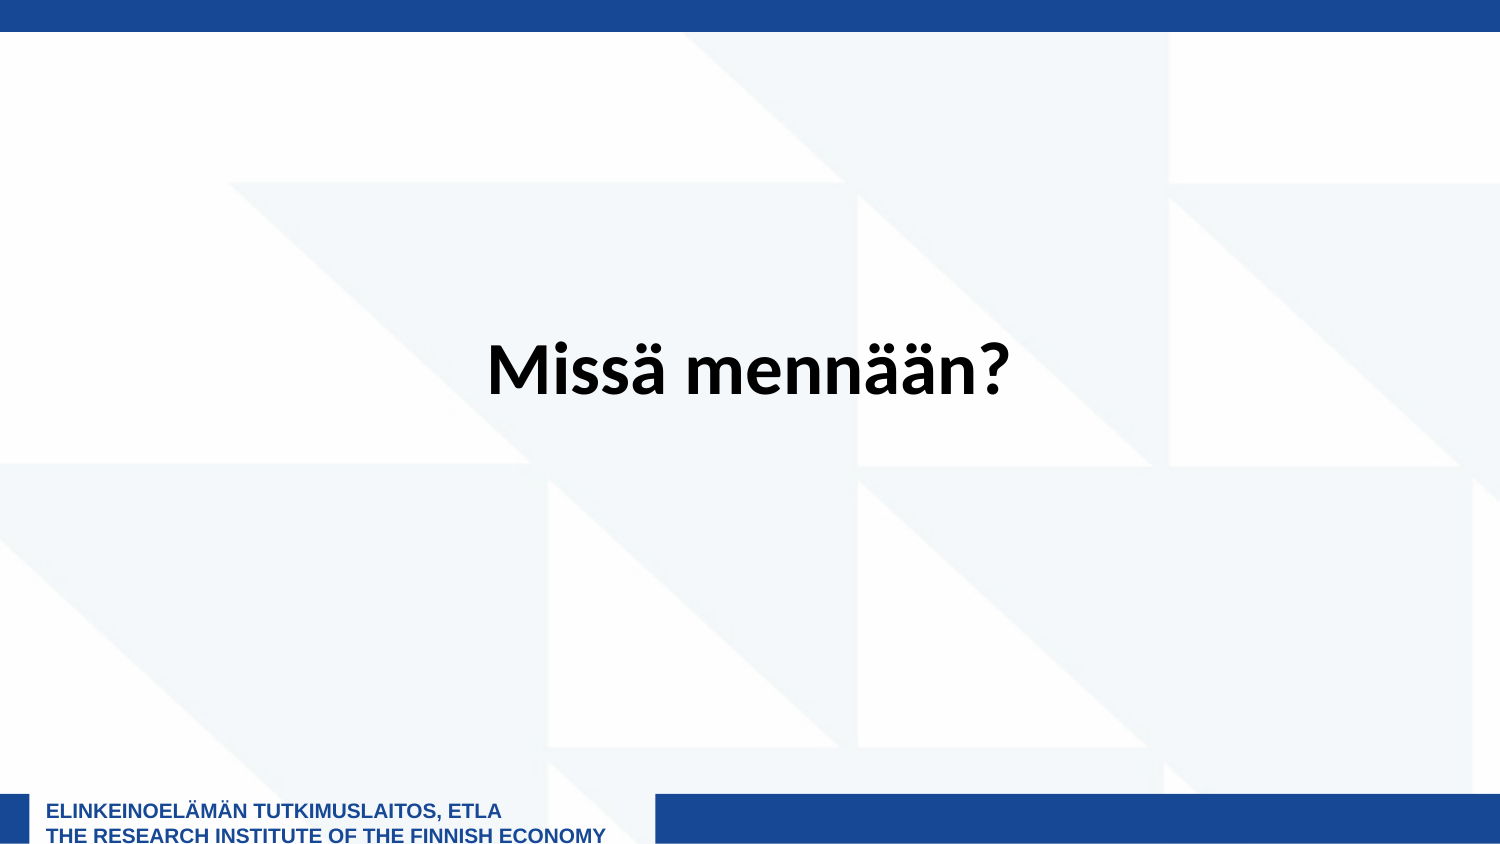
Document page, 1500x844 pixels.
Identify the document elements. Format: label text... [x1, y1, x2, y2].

picture [0, 32, 1500, 844]
list Missä mennään? [135, 226, 1365, 732]
